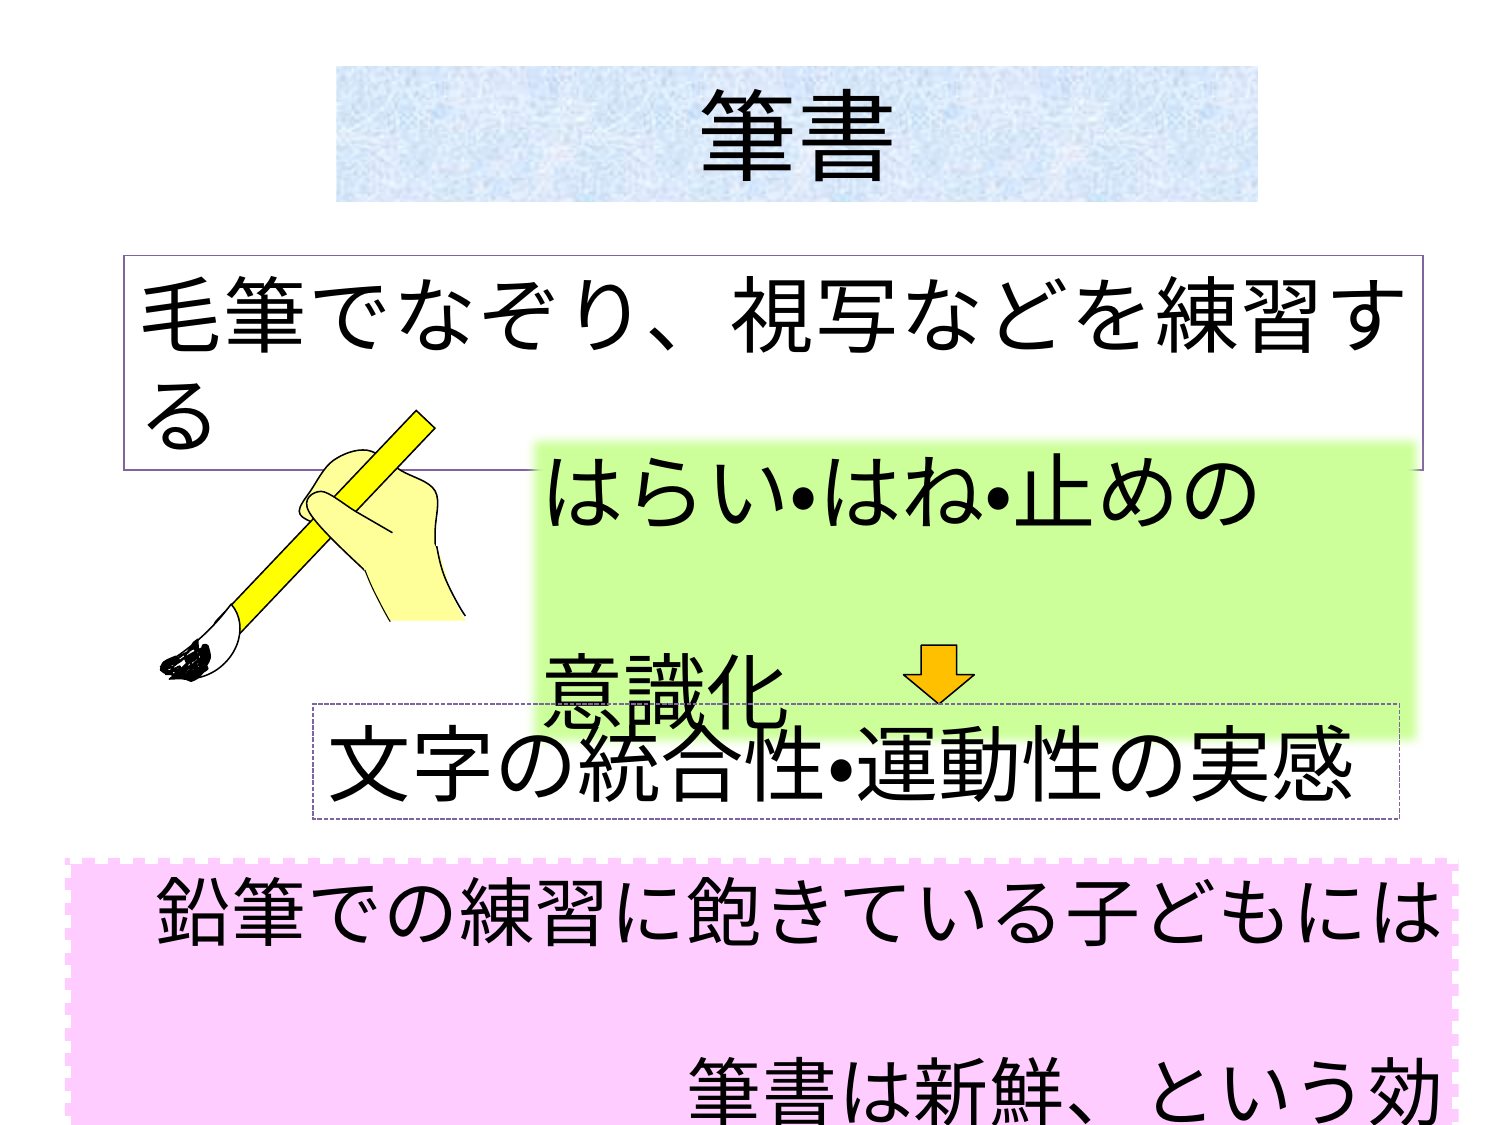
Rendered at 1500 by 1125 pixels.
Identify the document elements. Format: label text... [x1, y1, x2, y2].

text_box 毛筆でなぞり、視写などを練習する [123, 255, 1424, 470]
text_box 文字の統合性・運動性の実感 [312, 704, 1400, 819]
text_box [903, 645, 975, 704]
text_box 筆書 [336, 66, 1258, 202]
text_box はらい・はね・止めの 意識化 [538, 445, 1414, 733]
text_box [531, 438, 1421, 470]
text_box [159, 373, 466, 709]
text_box 鉛筆での練習に飽きている子どもには 筆書は新鮮、という効果もある [64, 857, 1459, 1125]
